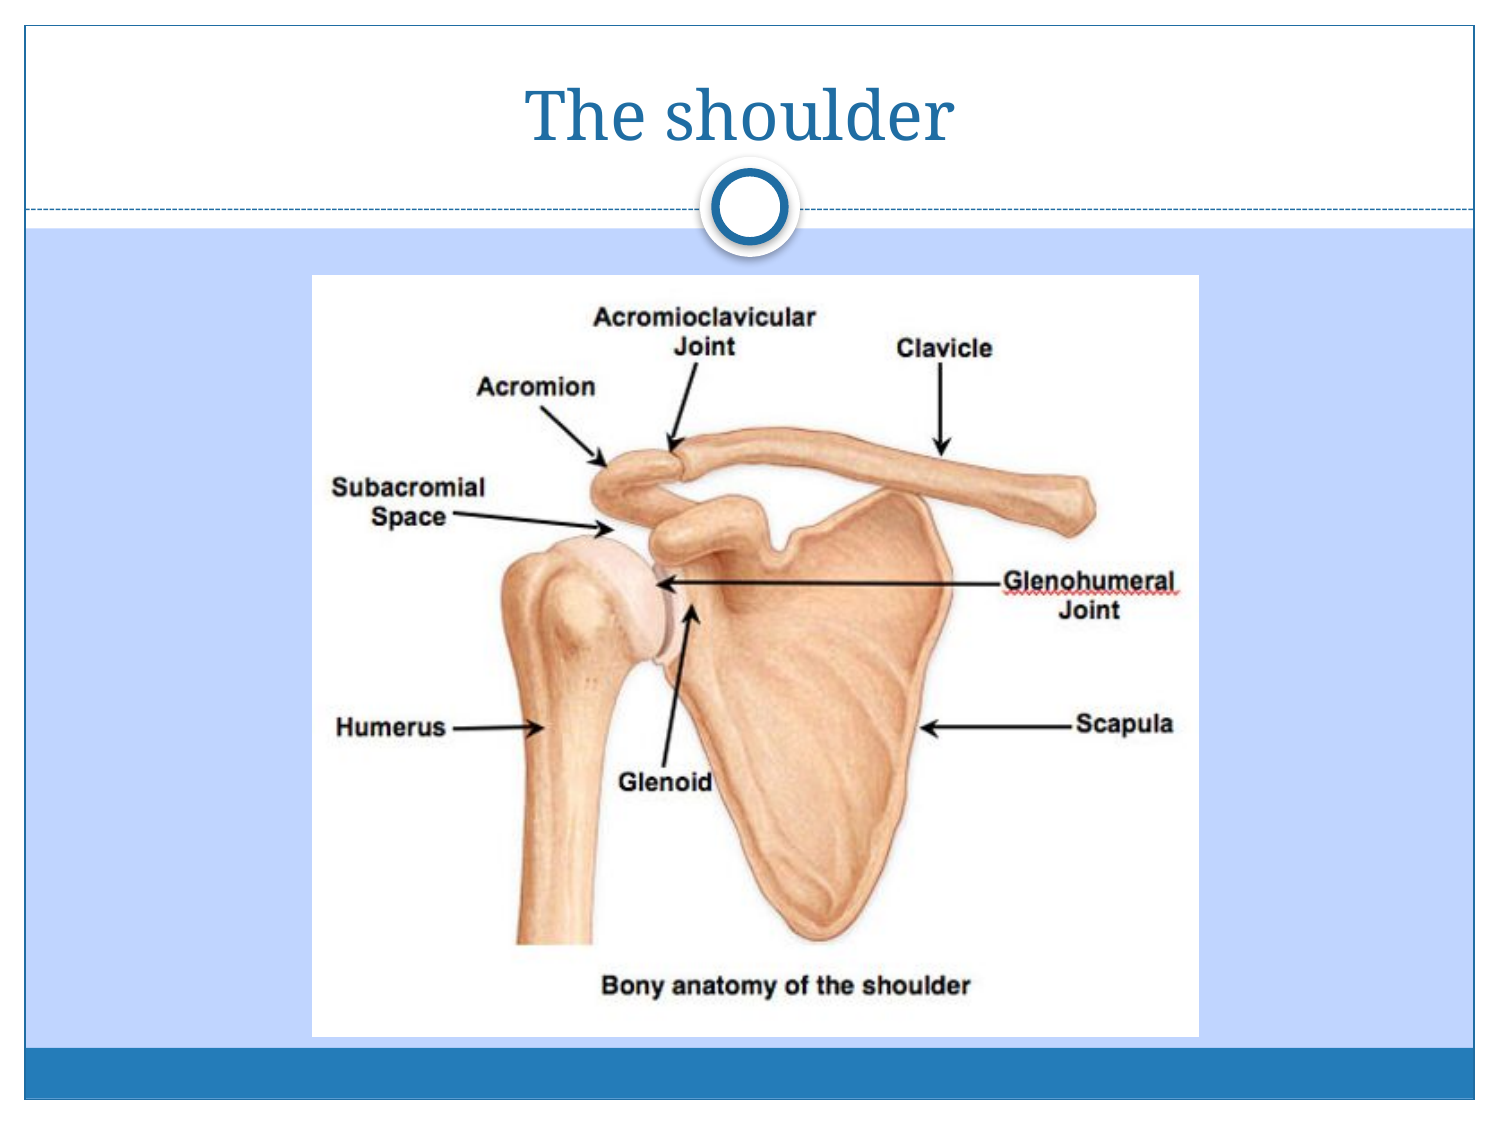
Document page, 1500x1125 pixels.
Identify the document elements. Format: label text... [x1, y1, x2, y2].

title The shoulder [49, 37, 1450, 162]
picture [312, 275, 1200, 1037]
